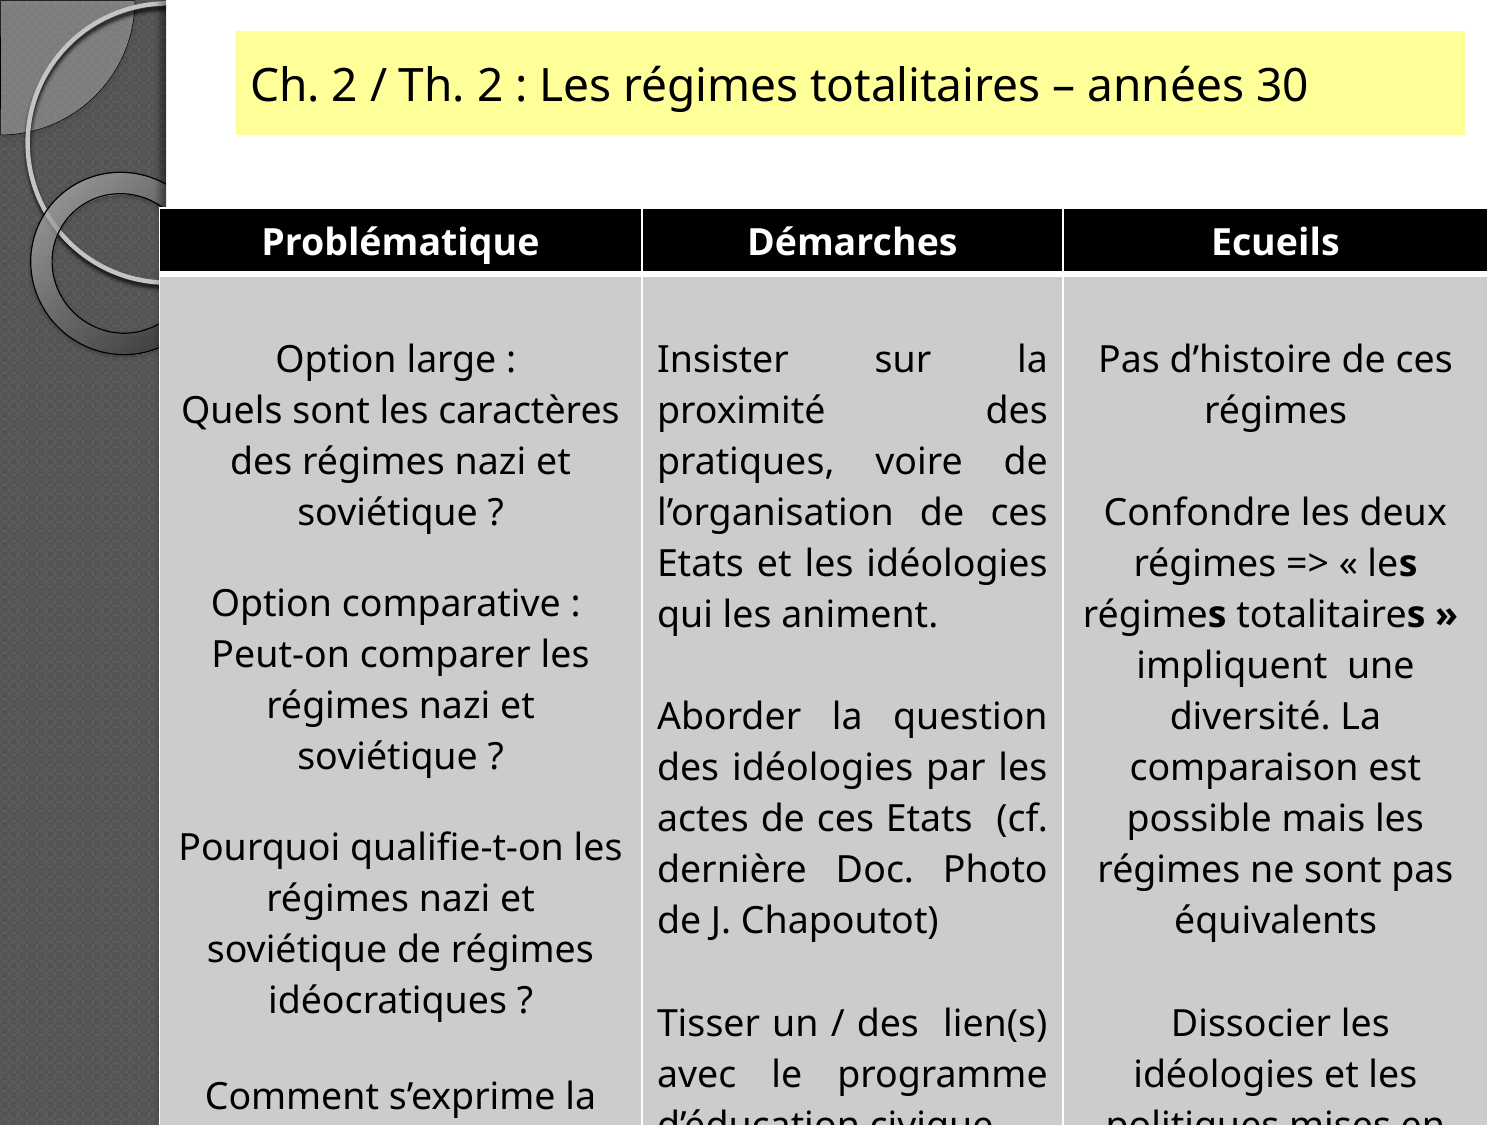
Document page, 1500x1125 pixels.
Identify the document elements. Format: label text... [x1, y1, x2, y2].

table_header Problématique [160, 209, 641, 271]
table_cell Insister sur la proximité des pratiques, voire de l’organisation de ces Etats et les idéologies qui les animent. Aborder la question des idéologies par les actes de ces Etats (cf. dernière Doc. Photo de J. Chapoutot) Tisser un / des lien(s) avec le programme d’éducation civique [643, 277, 1062, 1125]
table_cell Option large : Quels sont les caractères des régimes nazi et soviétique ? Option comparative : Peut-on comparer les régimes nazi et soviétique ? Pourquoi qualifie-t-on les régimes nazi et soviétique de régimes idéocratiques ? Comment s’exprime la violence des Etats totalitaires à travers les exemples nazi et soviétique ? [160, 277, 641, 1125]
title Ch. 2 / Th. 2 : Les régimes totalitaires – années 30 [235, 30, 1466, 135]
table_header Ecueils [1064, 209, 1487, 271]
table_cell Pas d’histoire de ces régimes Confondre les deux régimes => « les régimes totalitaires » impliquent une diversité. La comparaison est possible mais les régimes ne sont pas équivalents Dissocier les idéologies et les politiques mises en œuvre [1064, 277, 1487, 1125]
table_header Démarches [643, 209, 1062, 271]
